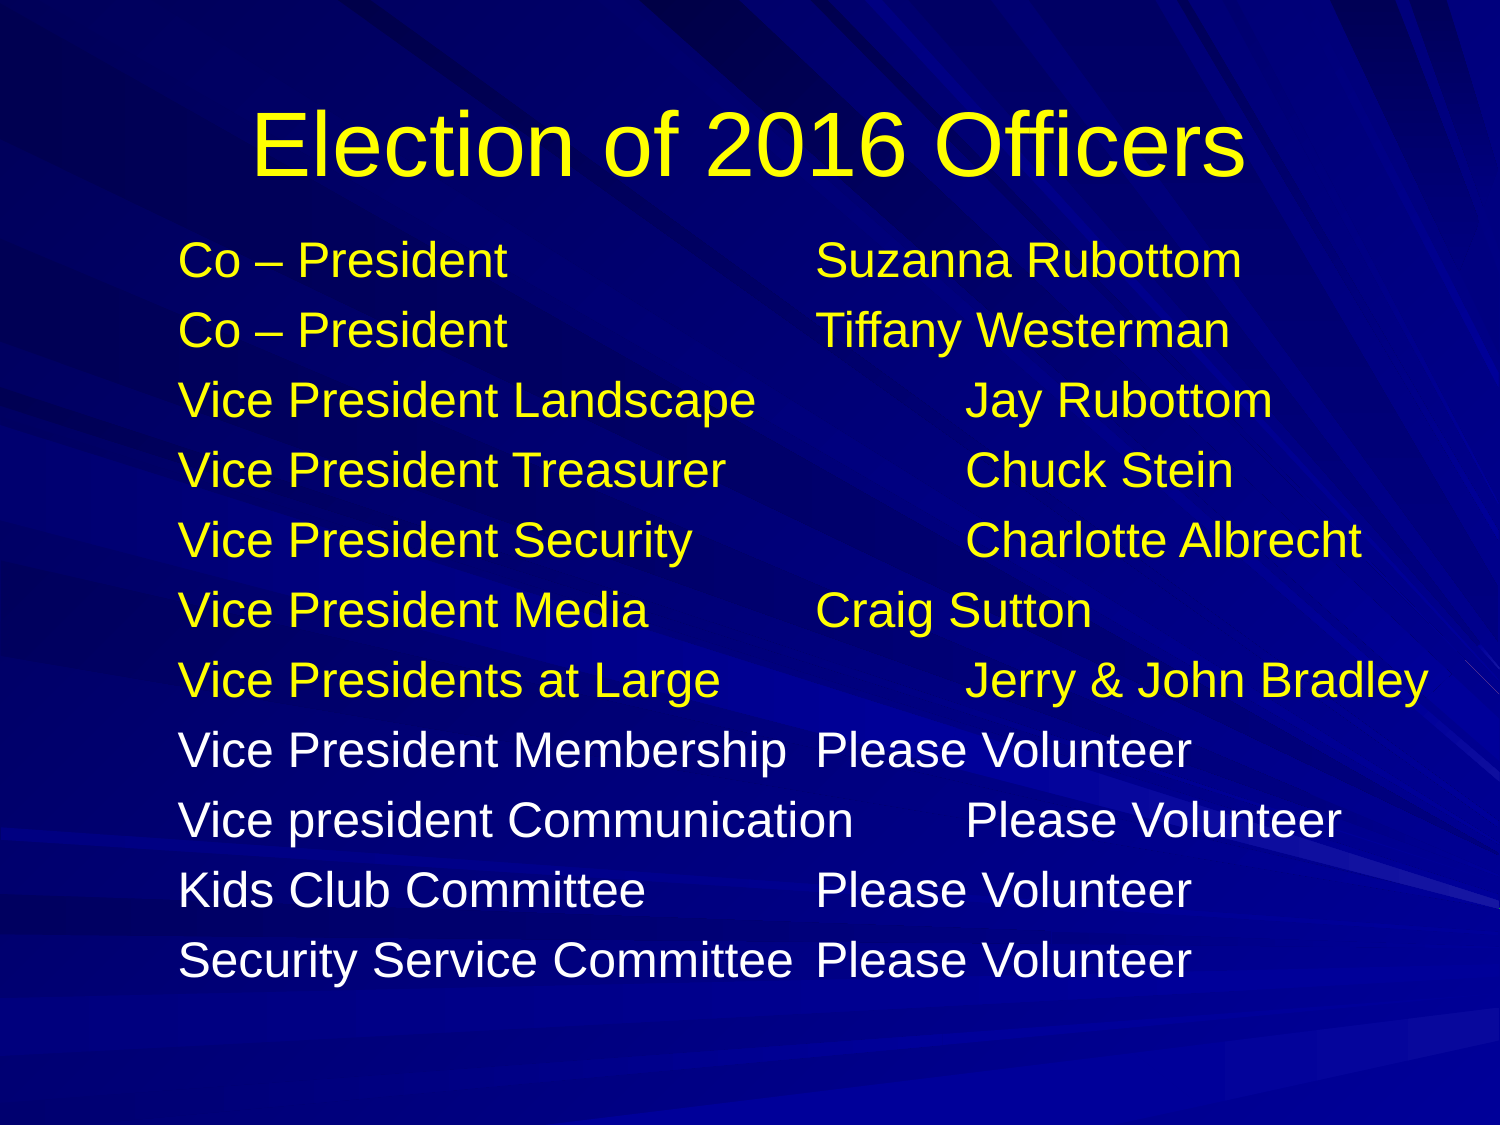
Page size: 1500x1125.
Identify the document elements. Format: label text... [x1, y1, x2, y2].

title Election of 2016 Officers [74, 45, 1426, 149]
list Co – President Suzanna Rubottom Co – President Tiffany Westerman Vice President Landscape Jay Rubottom Vice President Treasurer Chuck Stein Vice President Security Charlotte Albrecht Vice President Media Craig Sutton Vice Presidents at Large Jerry & John Bradley Vice President Membership Please Volunteer Vice president Communication Please Volunteer Kids Club Committee Please Volunteer Security Service Committee Please Volunteer [12, 149, 1488, 1076]
